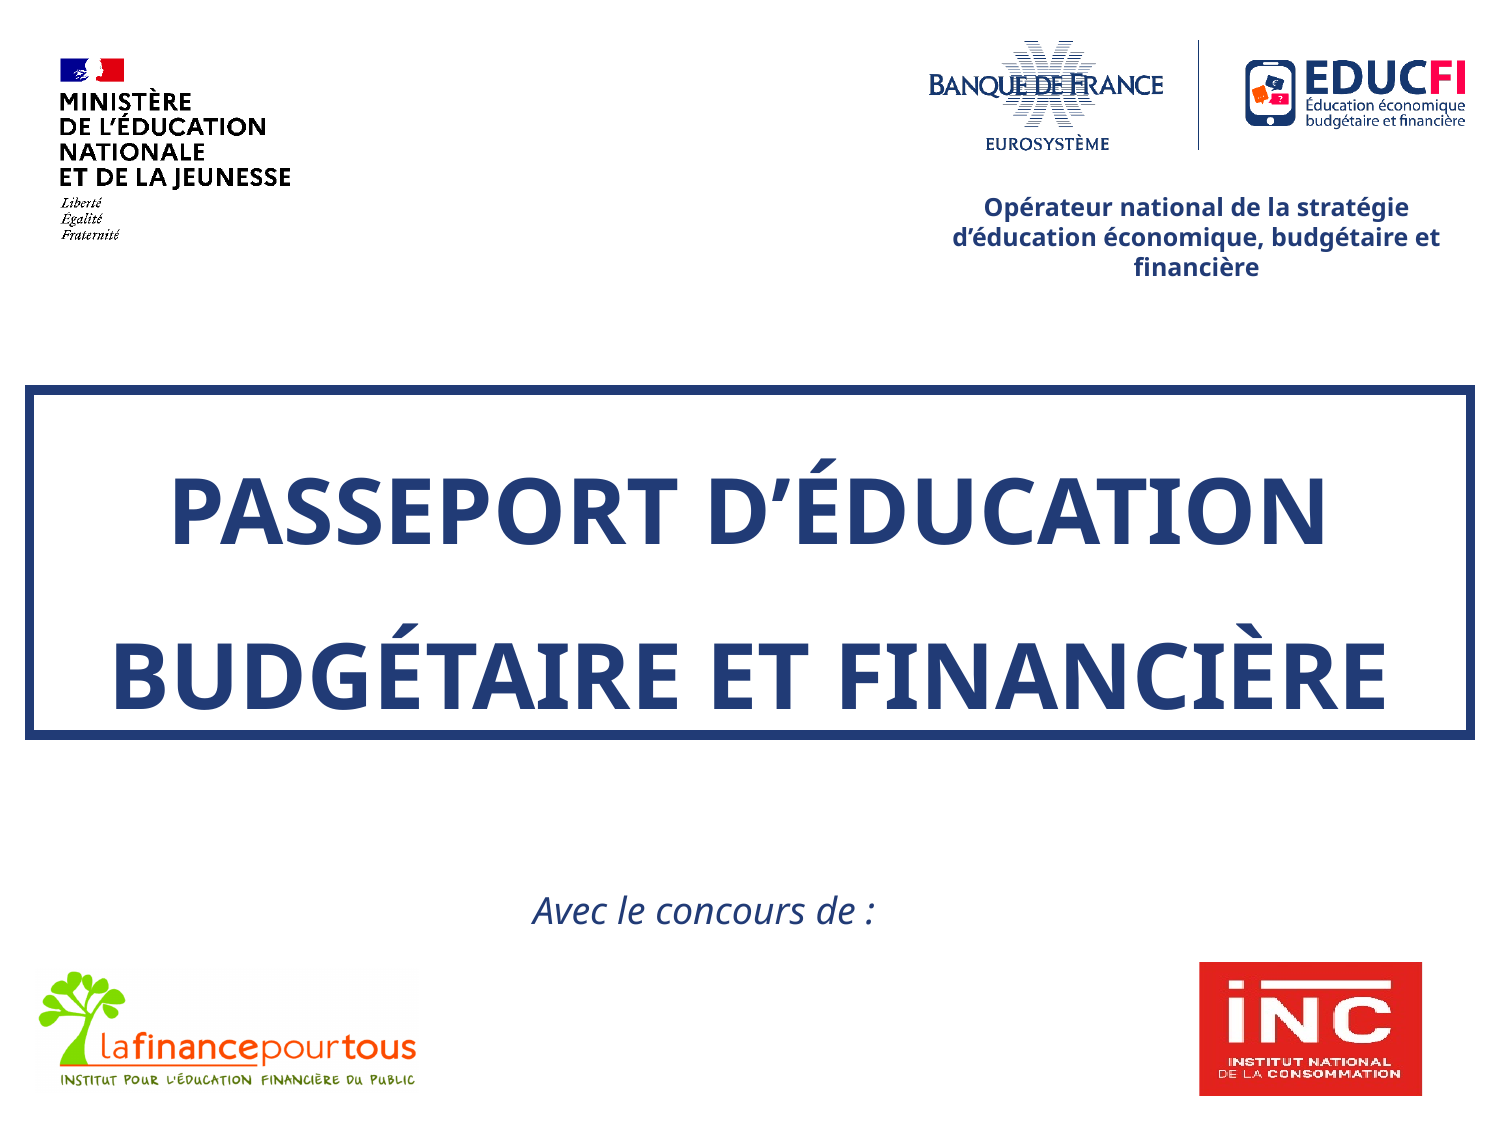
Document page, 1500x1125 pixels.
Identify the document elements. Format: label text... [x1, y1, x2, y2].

picture [1199, 962, 1423, 1097]
text_box PASSEPORT D’ÉDUCATION BUDGÉTAIRE ET FINANCIÈRE [29, 390, 1471, 735]
text_box Avec le concours de : [525, 879, 1027, 940]
picture [37, 34, 314, 262]
picture [915, 25, 1479, 163]
picture [35, 968, 419, 1093]
text_box Opérateur national de la stratégie d’éducation économique, budgétaire et financière [913, 184, 1481, 290]
